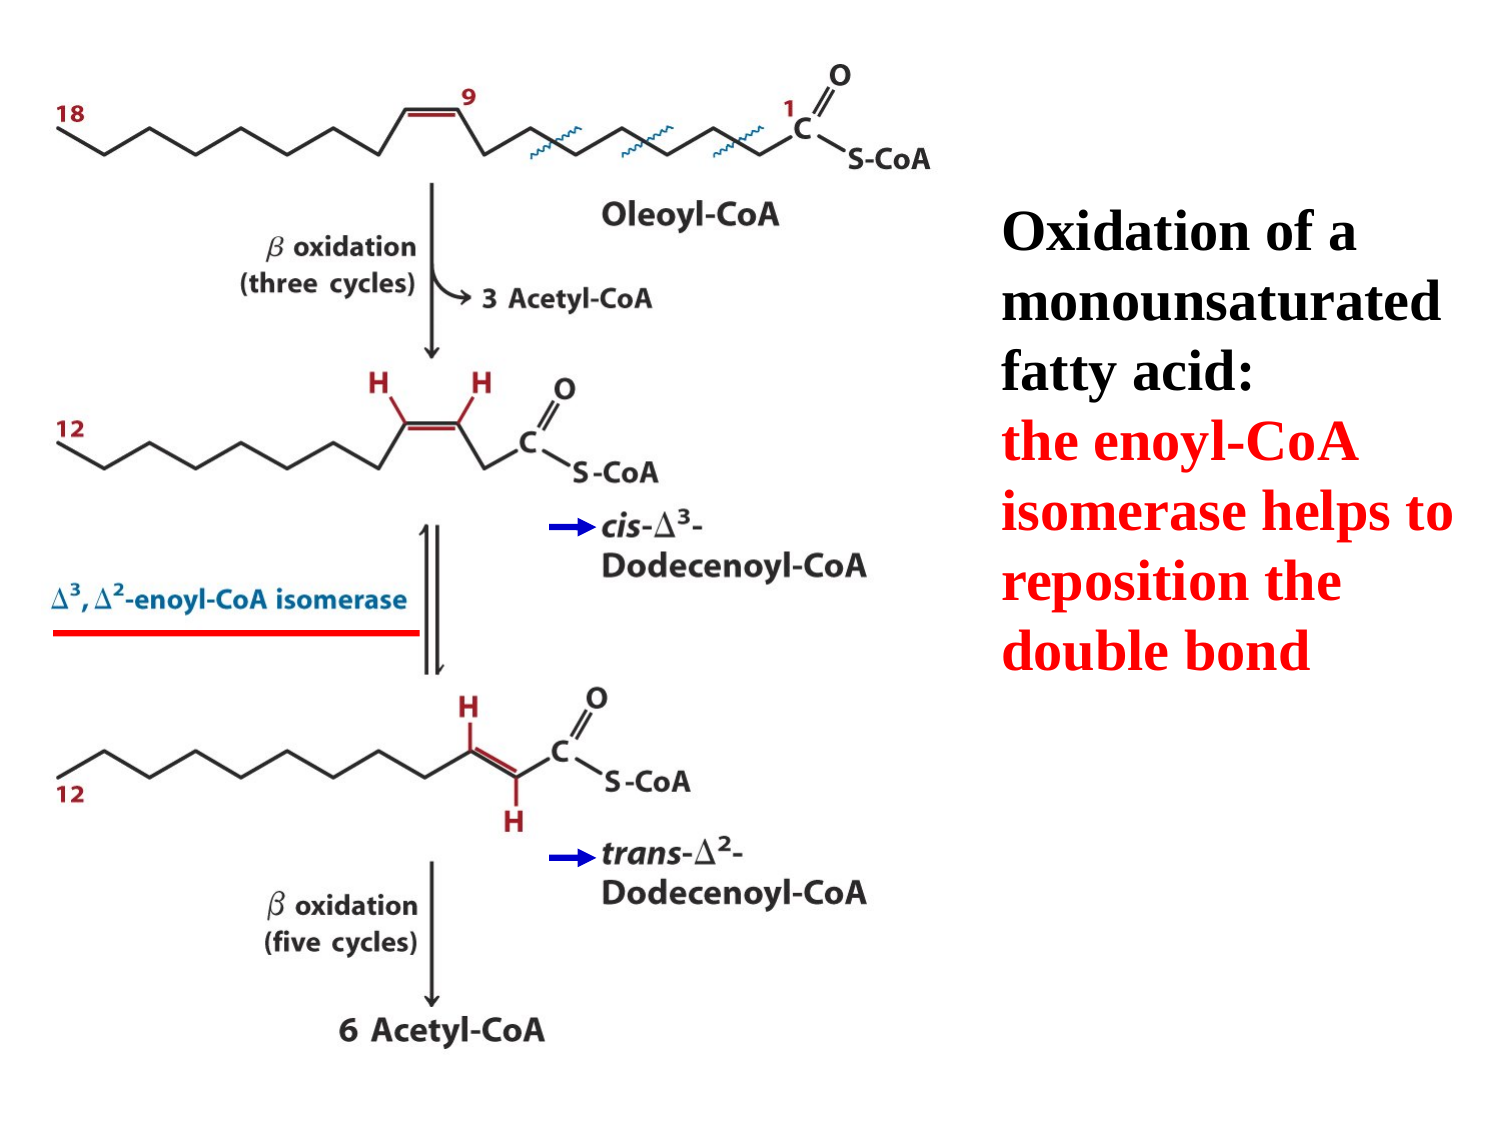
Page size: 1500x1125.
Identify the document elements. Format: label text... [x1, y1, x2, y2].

text_box Oxidation of a monounsaturated fatty acid: the enoyl-CoA isomerase helps to reposition the double bond [986, 184, 1470, 830]
picture [40, 54, 940, 1056]
